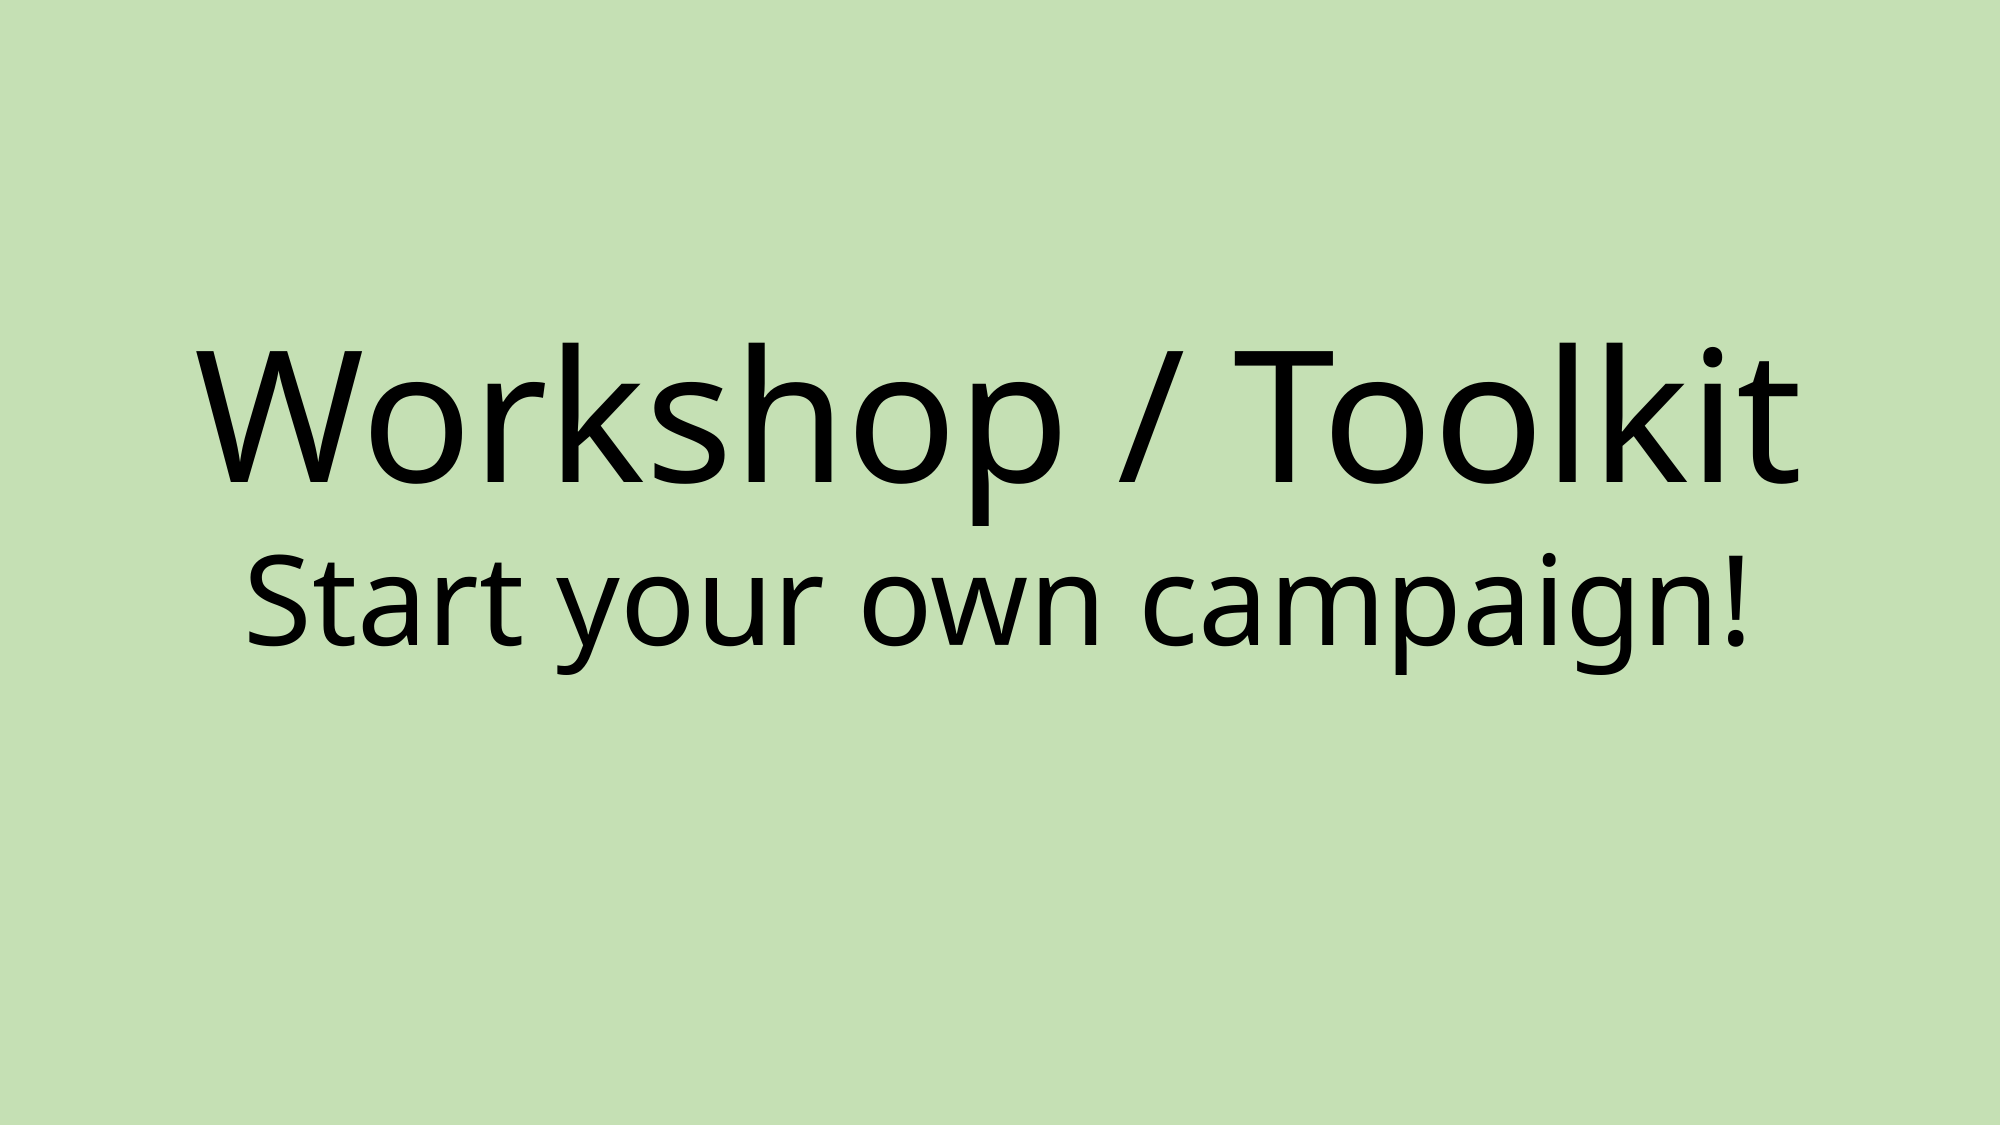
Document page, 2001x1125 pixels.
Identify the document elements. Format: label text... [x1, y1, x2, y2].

title Workshop / Toolkit [136, 305, 1862, 529]
list Start your own campaign! [136, 529, 1862, 776]
